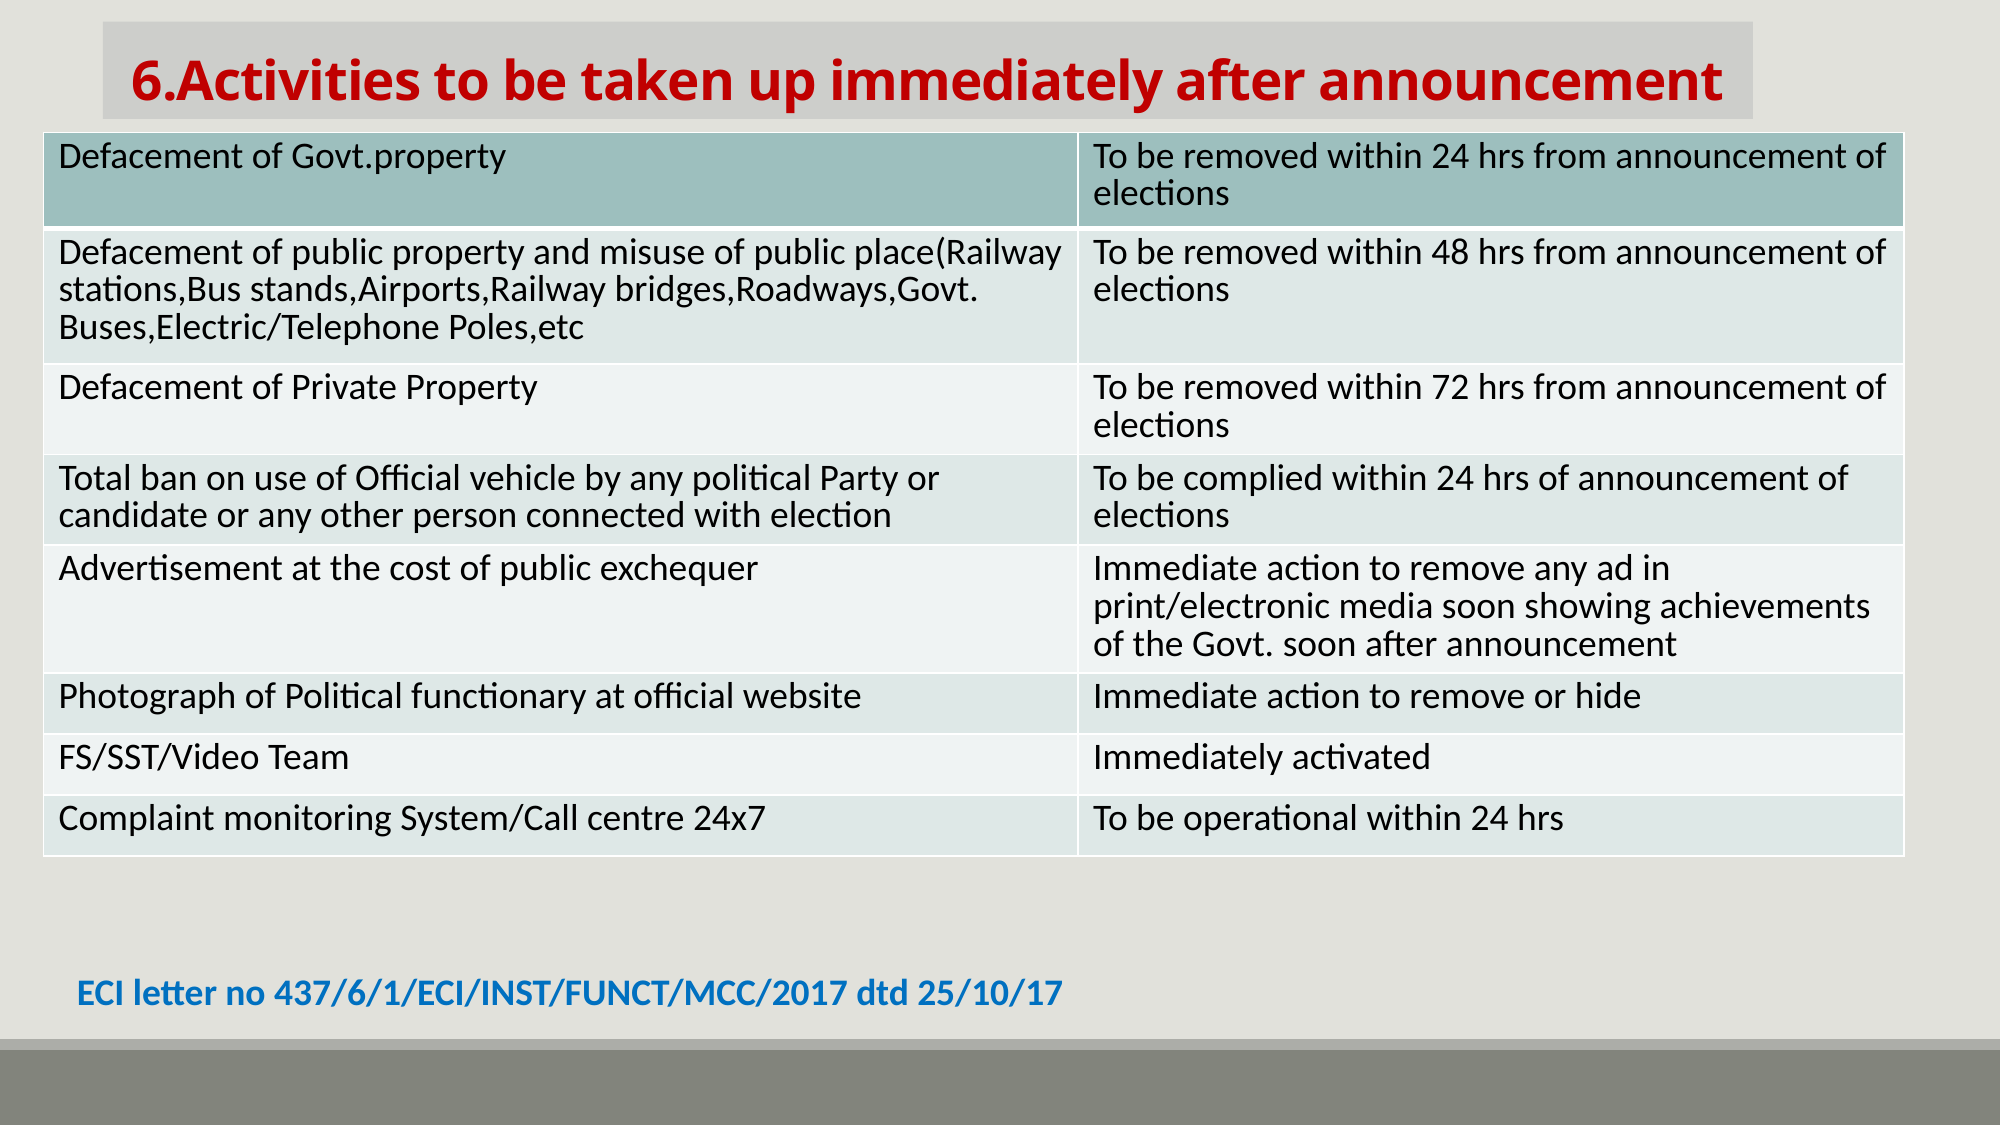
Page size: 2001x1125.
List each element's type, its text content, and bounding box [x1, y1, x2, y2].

table_cell Defacement of public property and misuse of public place(Railway stations,Bus stands,Airports,Railway bridges,Roadways,Govt. Buses,Electric/Telephone Poles,etc [44, 231, 1077, 363]
table_header Defacement of Govt.property [44, 133, 1077, 226]
table_cell Photograph of Political functionary at official website [44, 674, 1077, 733]
table_cell FS/SST/Video Team [44, 735, 1077, 794]
table_cell Advertisement at the cost of public exchequer [44, 546, 1077, 672]
text_box ECI letter no 437/6/1/ECI/INST/FUNCT/MCC/2017 dtd 25/10/17 [62, 960, 1902, 1021]
table_cell Defacement of Private Property [44, 365, 1077, 454]
table_cell To be operational within 24 hrs [1079, 796, 1903, 855]
table_cell To be complied within 24 hrs of announcement of elections [1079, 455, 1903, 544]
table_cell Immediately activated [1079, 735, 1903, 794]
table_cell Immediate action to remove any ad in print/electronic media soon showing achievements of the Govt. soon after announcement [1079, 546, 1903, 672]
table_cell To be removed within 72 hrs from announcement of elections [1079, 365, 1903, 454]
table_cell Total ban on use of Official vehicle by any political Party or candidate or any other person connected with election [44, 455, 1077, 544]
table_cell Complaint monitoring System/Call centre 24x7 [44, 796, 1077, 855]
title 6.Activities to be taken up immediately after announcement [102, 21, 1753, 119]
table_header To be removed within 24 hrs from announcement of elections [1079, 133, 1903, 226]
table_cell Immediate action to remove or hide [1079, 674, 1903, 733]
table_cell To be removed within 48 hrs from announcement of elections [1079, 231, 1903, 363]
